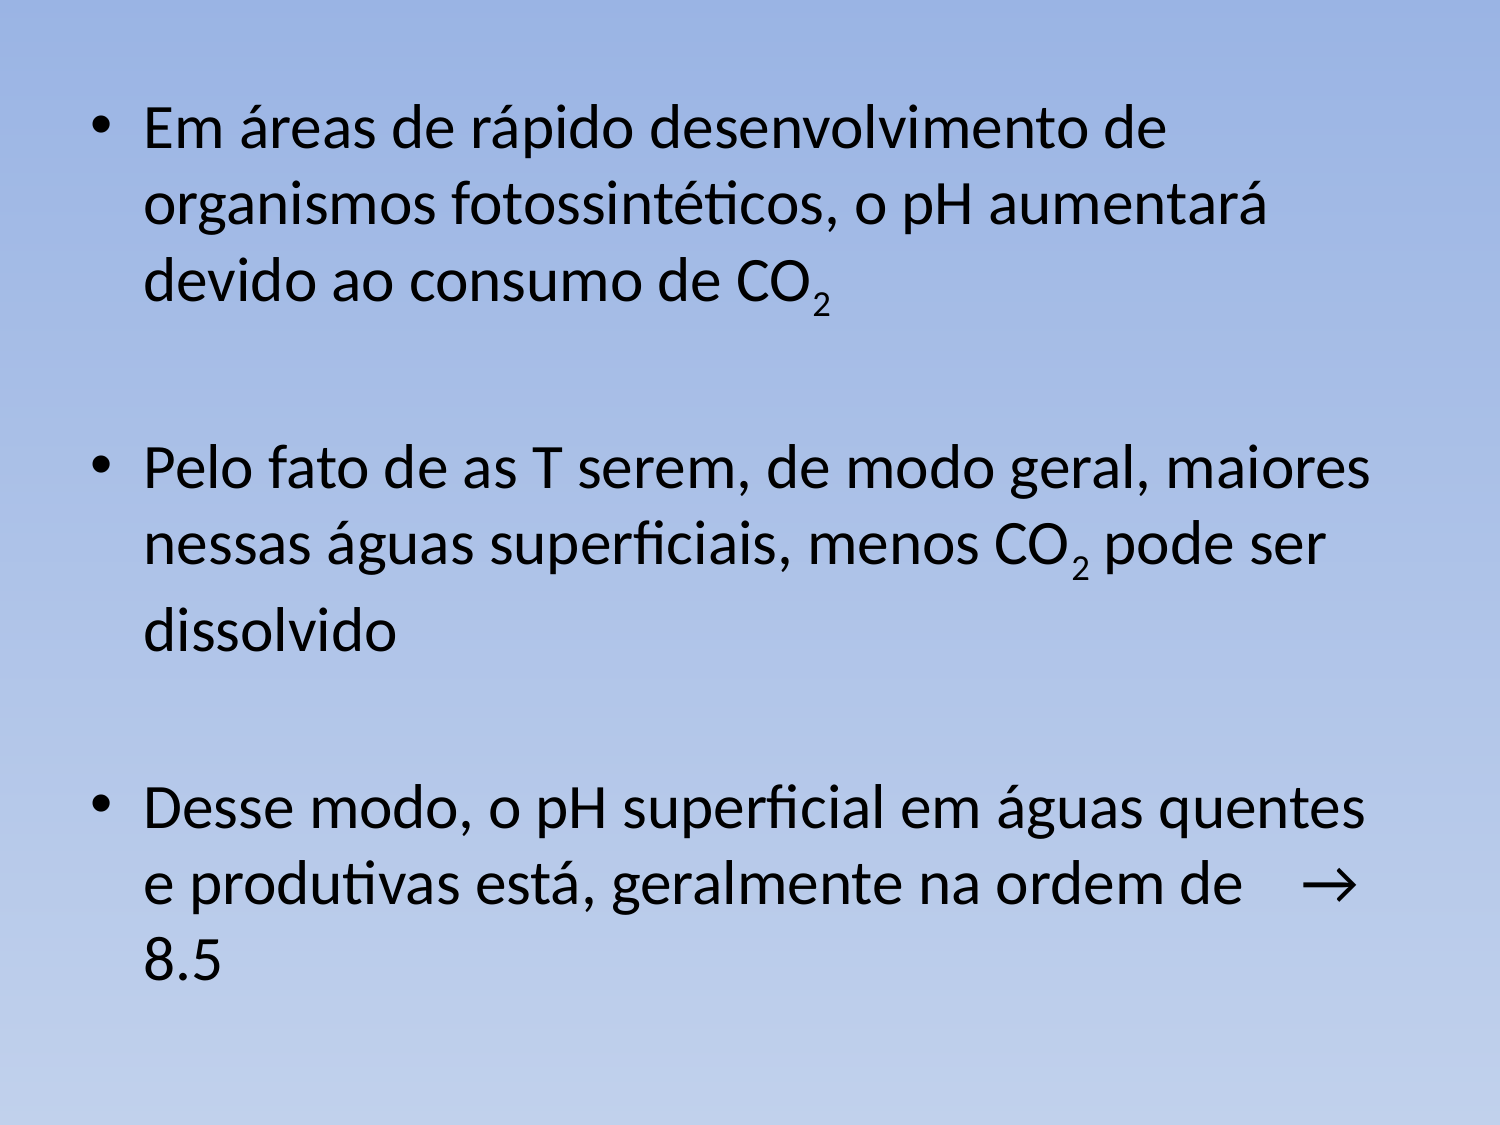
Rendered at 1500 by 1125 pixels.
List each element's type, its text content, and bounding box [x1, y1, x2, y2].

list Em áreas de rápido desenvolvimento de organismos fotossintéticos, o pH aumentará devido ao consumo de CO2 Pelo fato de as T serem, de modo geral, maiores nessas águas superficiais, menos CO2 pode ser dissolvido Desse modo, o pH superficial em águas quentes e produtivas está, geralmente na ordem de → 8.5 [75, 78, 1425, 1005]
